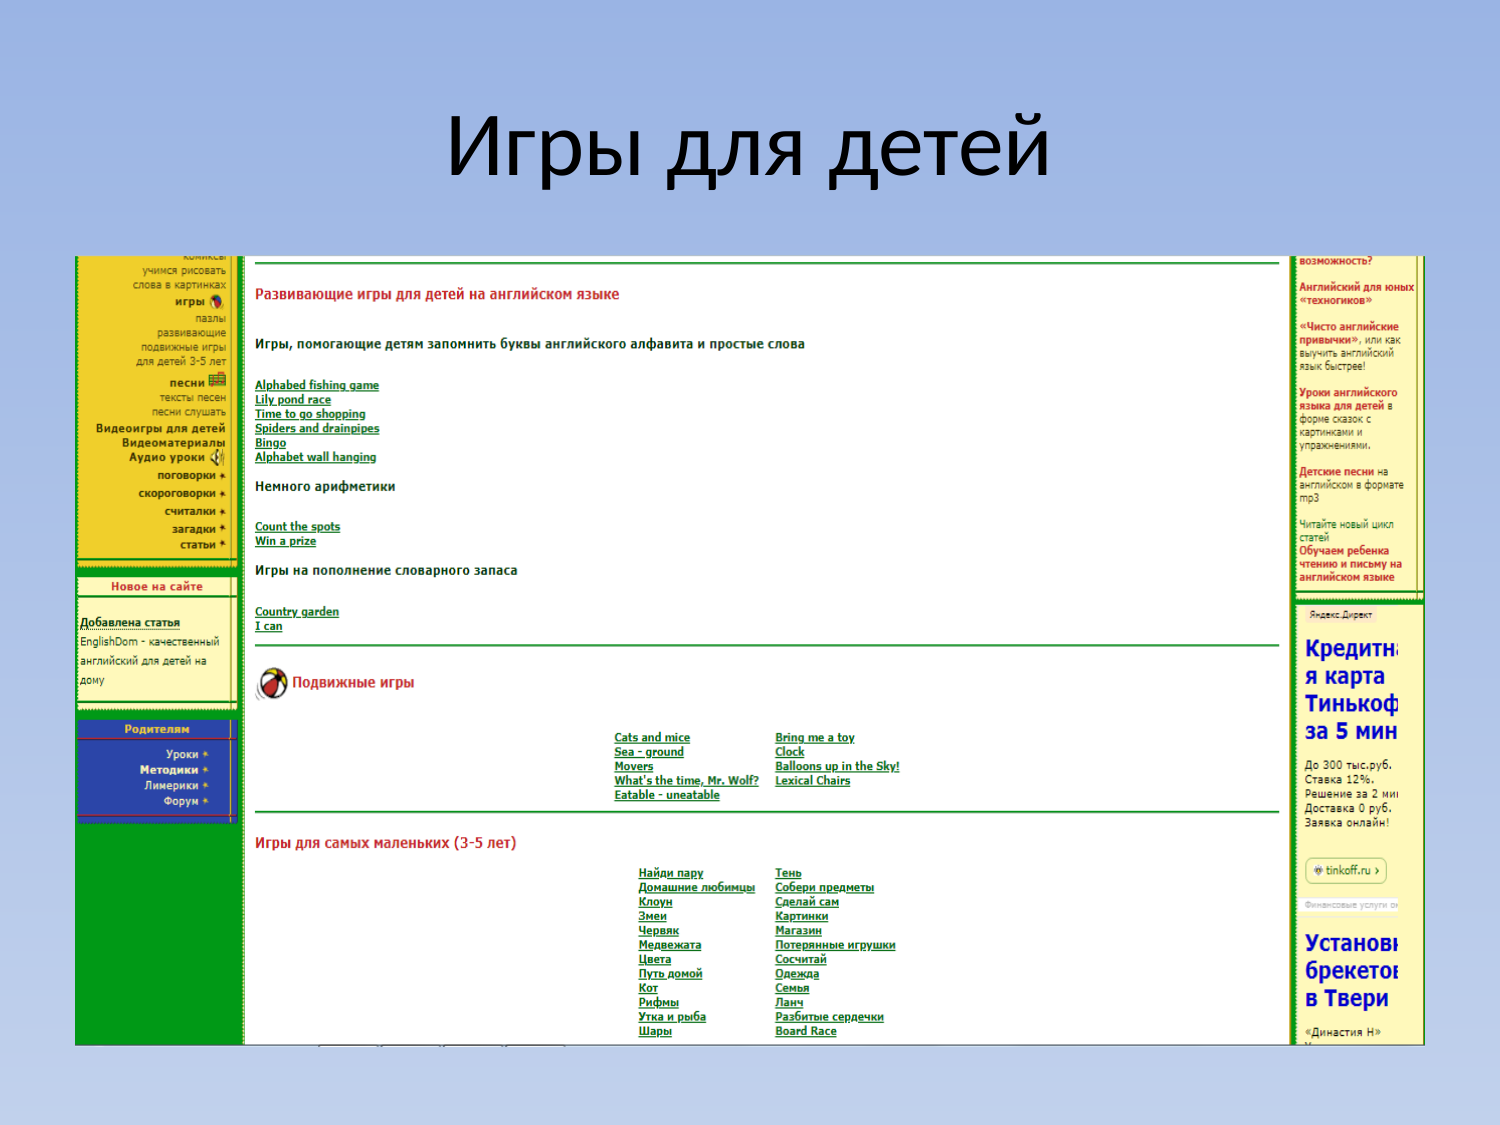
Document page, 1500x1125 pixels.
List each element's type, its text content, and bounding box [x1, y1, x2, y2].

title Игры для детей [75, 45, 1425, 233]
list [74, 255, 1426, 1047]
